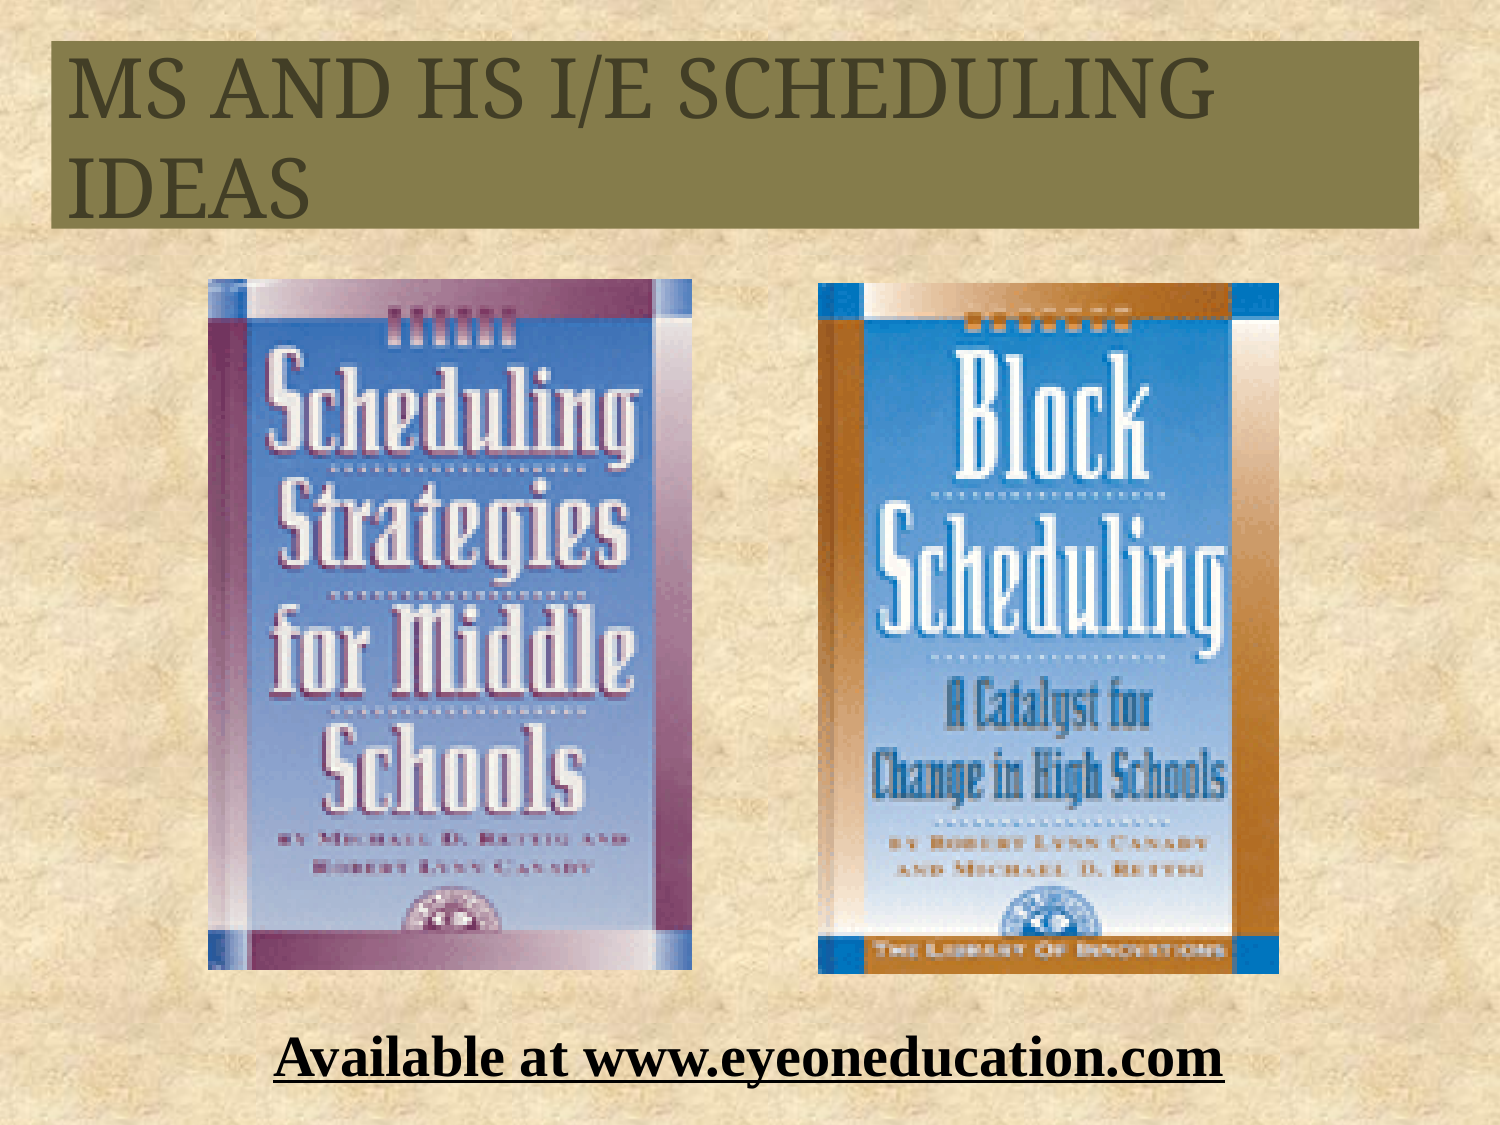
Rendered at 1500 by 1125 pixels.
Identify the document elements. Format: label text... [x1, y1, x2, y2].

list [207, 278, 692, 970]
text_box Available at www.eyeoneducation.com [229, 1010, 1269, 1096]
picture [0, 0, 1500, 1125]
title MS and HS I/E Scheduling Ideas [51, 41, 1420, 229]
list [818, 283, 1279, 974]
